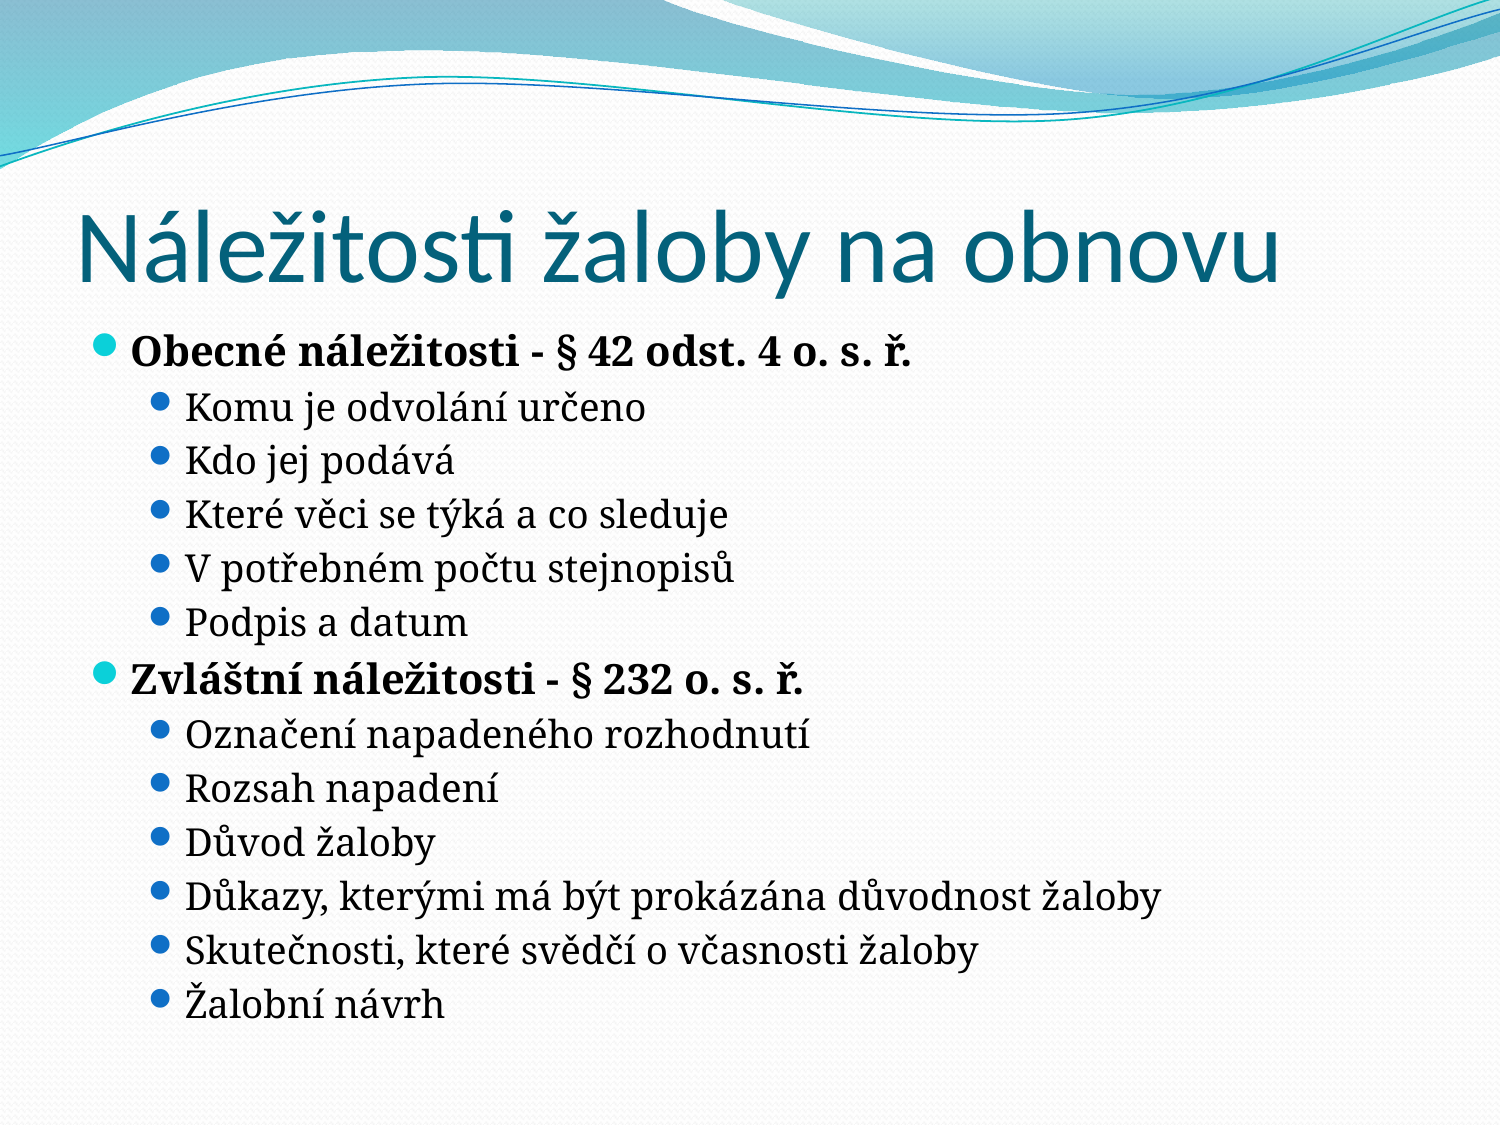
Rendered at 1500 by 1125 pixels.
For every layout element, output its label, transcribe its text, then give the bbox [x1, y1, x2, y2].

list Obecné náležitosti - § 42 odst. 4 o. s. ř. Komu je odvolání určeno Kdo jej podává Které věci se týká a co sleduje V potřebném počtu stejnopisů Podpis a datum Zvláštní náležitosti - § 232 o. s. ř. Označení napadeného rozhodnutí Rozsah napadení Důvod žaloby Důkazy, kterými má být prokázána důvodnost žaloby Skutečnosti, které svědčí o včasnosti žaloby Žalobní návrh [75, 317, 1425, 1038]
title Náležitosti žaloby na obnovu [75, 115, 1425, 303]
